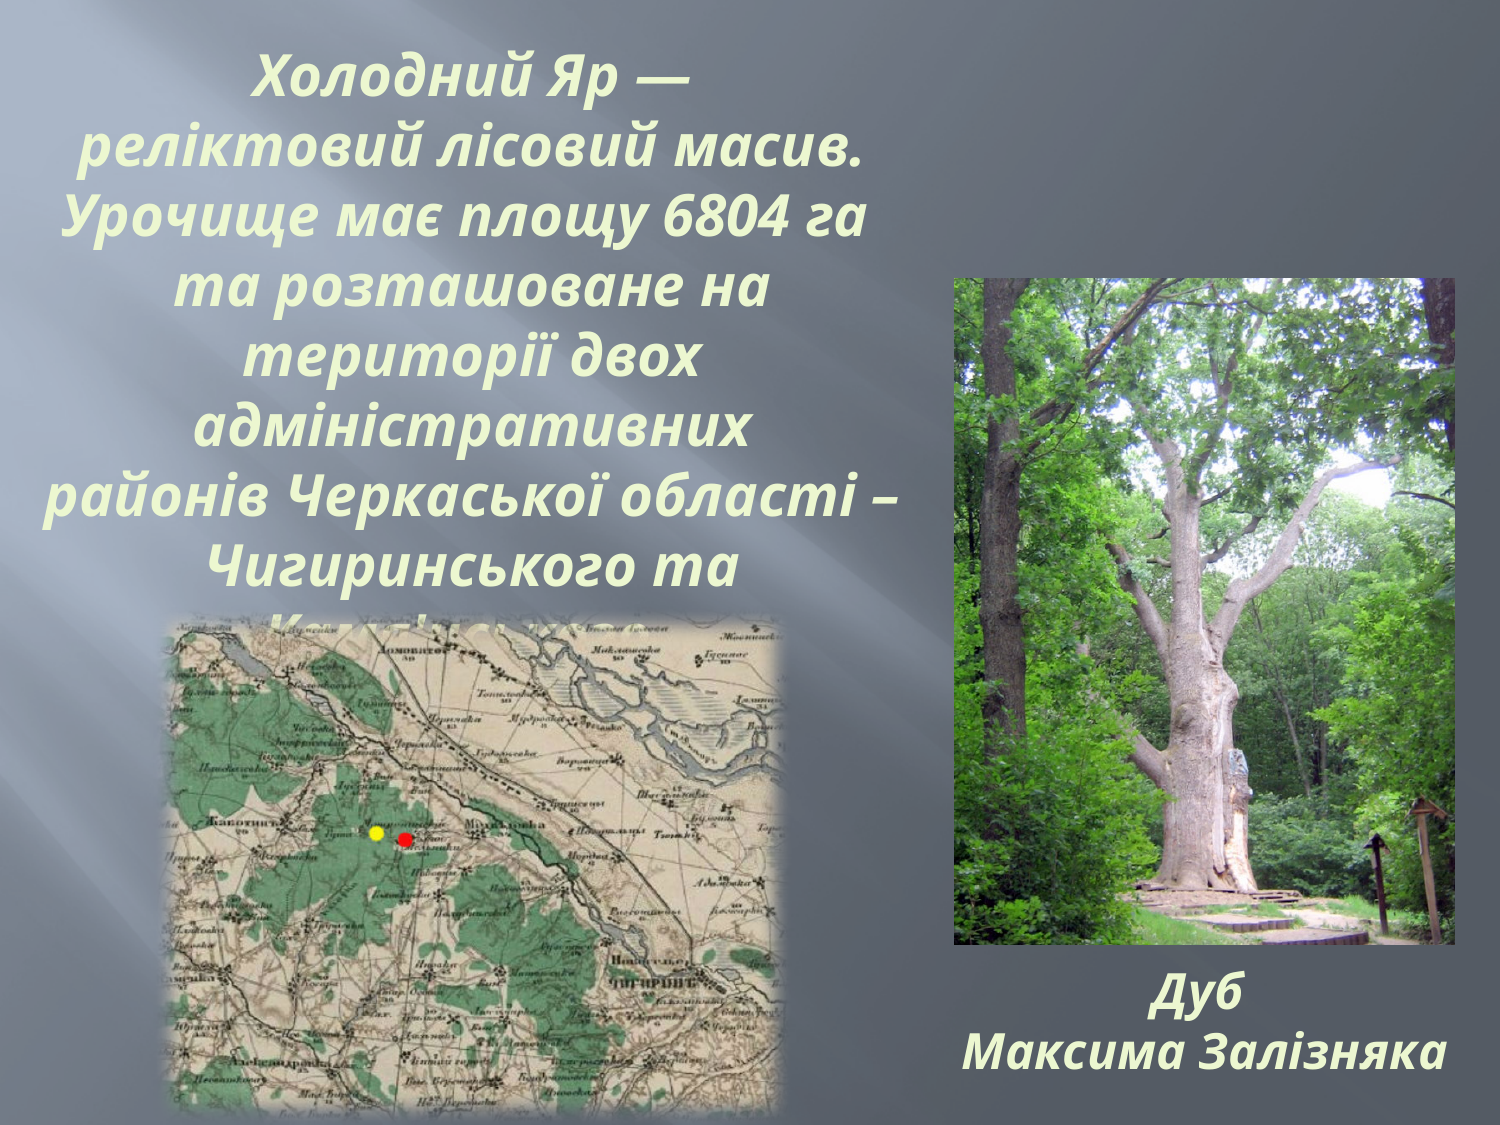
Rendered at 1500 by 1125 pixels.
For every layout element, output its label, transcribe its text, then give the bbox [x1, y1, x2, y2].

picture [954, 277, 1456, 946]
text_box Холодний Яр — реліктовий лісовий масив. Урочище має площу 6804 га та розташоване на території двох адміністративних районів Черкаської області –Чигиринського та Камя'нського [29, 30, 916, 676]
picture [153, 606, 792, 1125]
text_box Дуб Максима Залізняка [946, 952, 1464, 1087]
